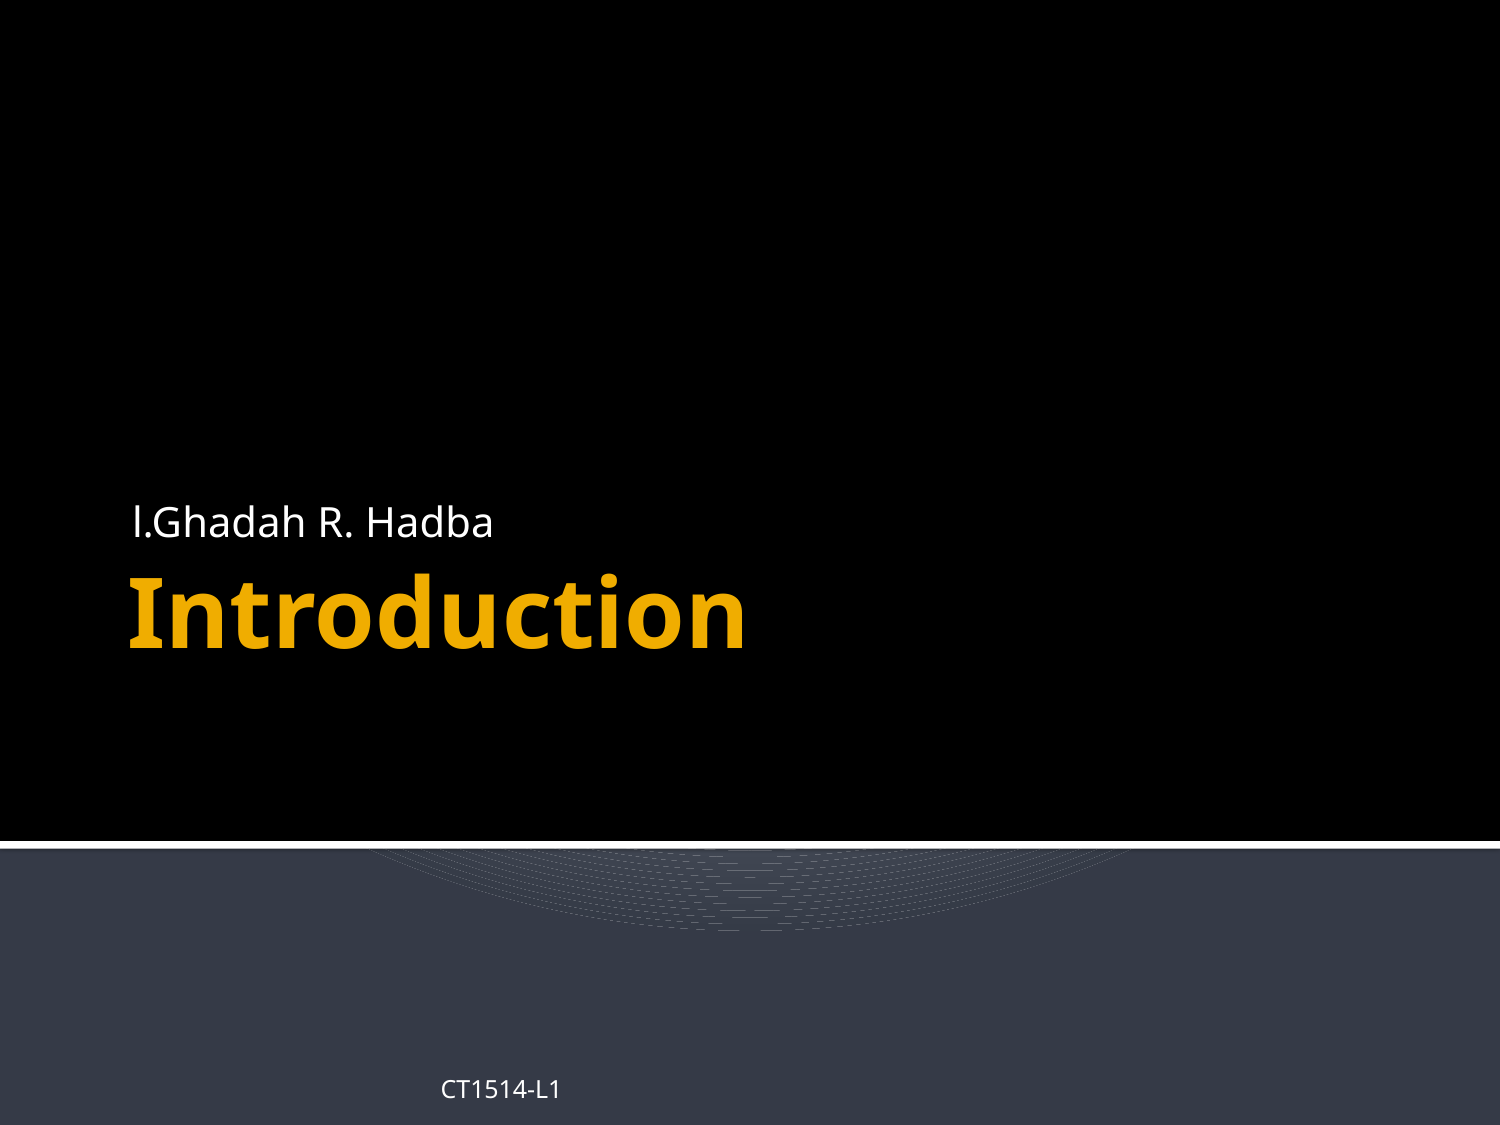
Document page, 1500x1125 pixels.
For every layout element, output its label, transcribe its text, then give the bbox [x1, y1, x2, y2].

title Introduction [112, 550, 1438, 825]
footer CT1514-L1 [433, 1062, 1337, 1108]
subtitle l.Ghadah R. Hadba [112, 299, 1438, 546]
